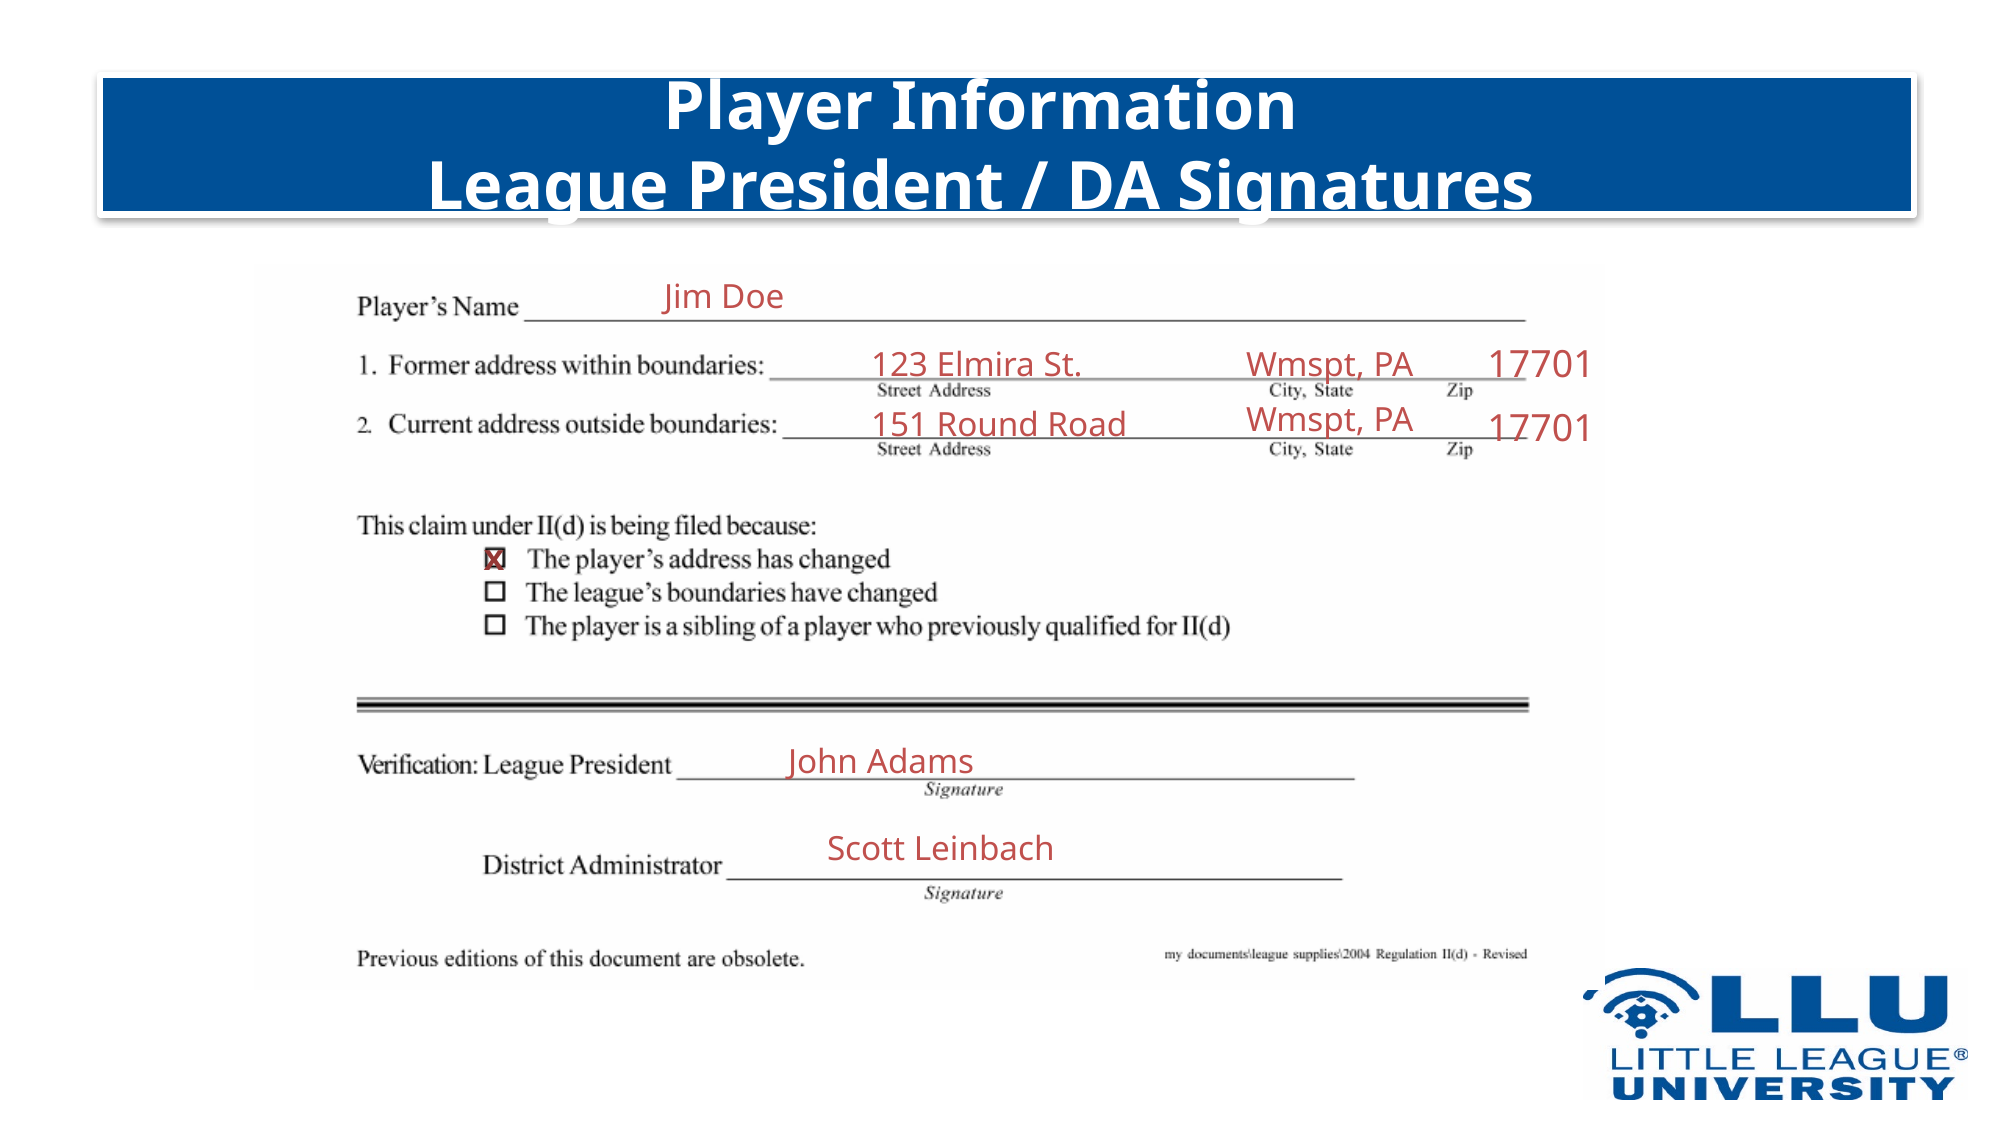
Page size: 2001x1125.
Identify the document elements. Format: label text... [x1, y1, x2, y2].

picture [1583, 968, 1968, 1100]
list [254, 264, 1605, 990]
title Player Information League President / DA Signatures [287, 0, 1675, 413]
